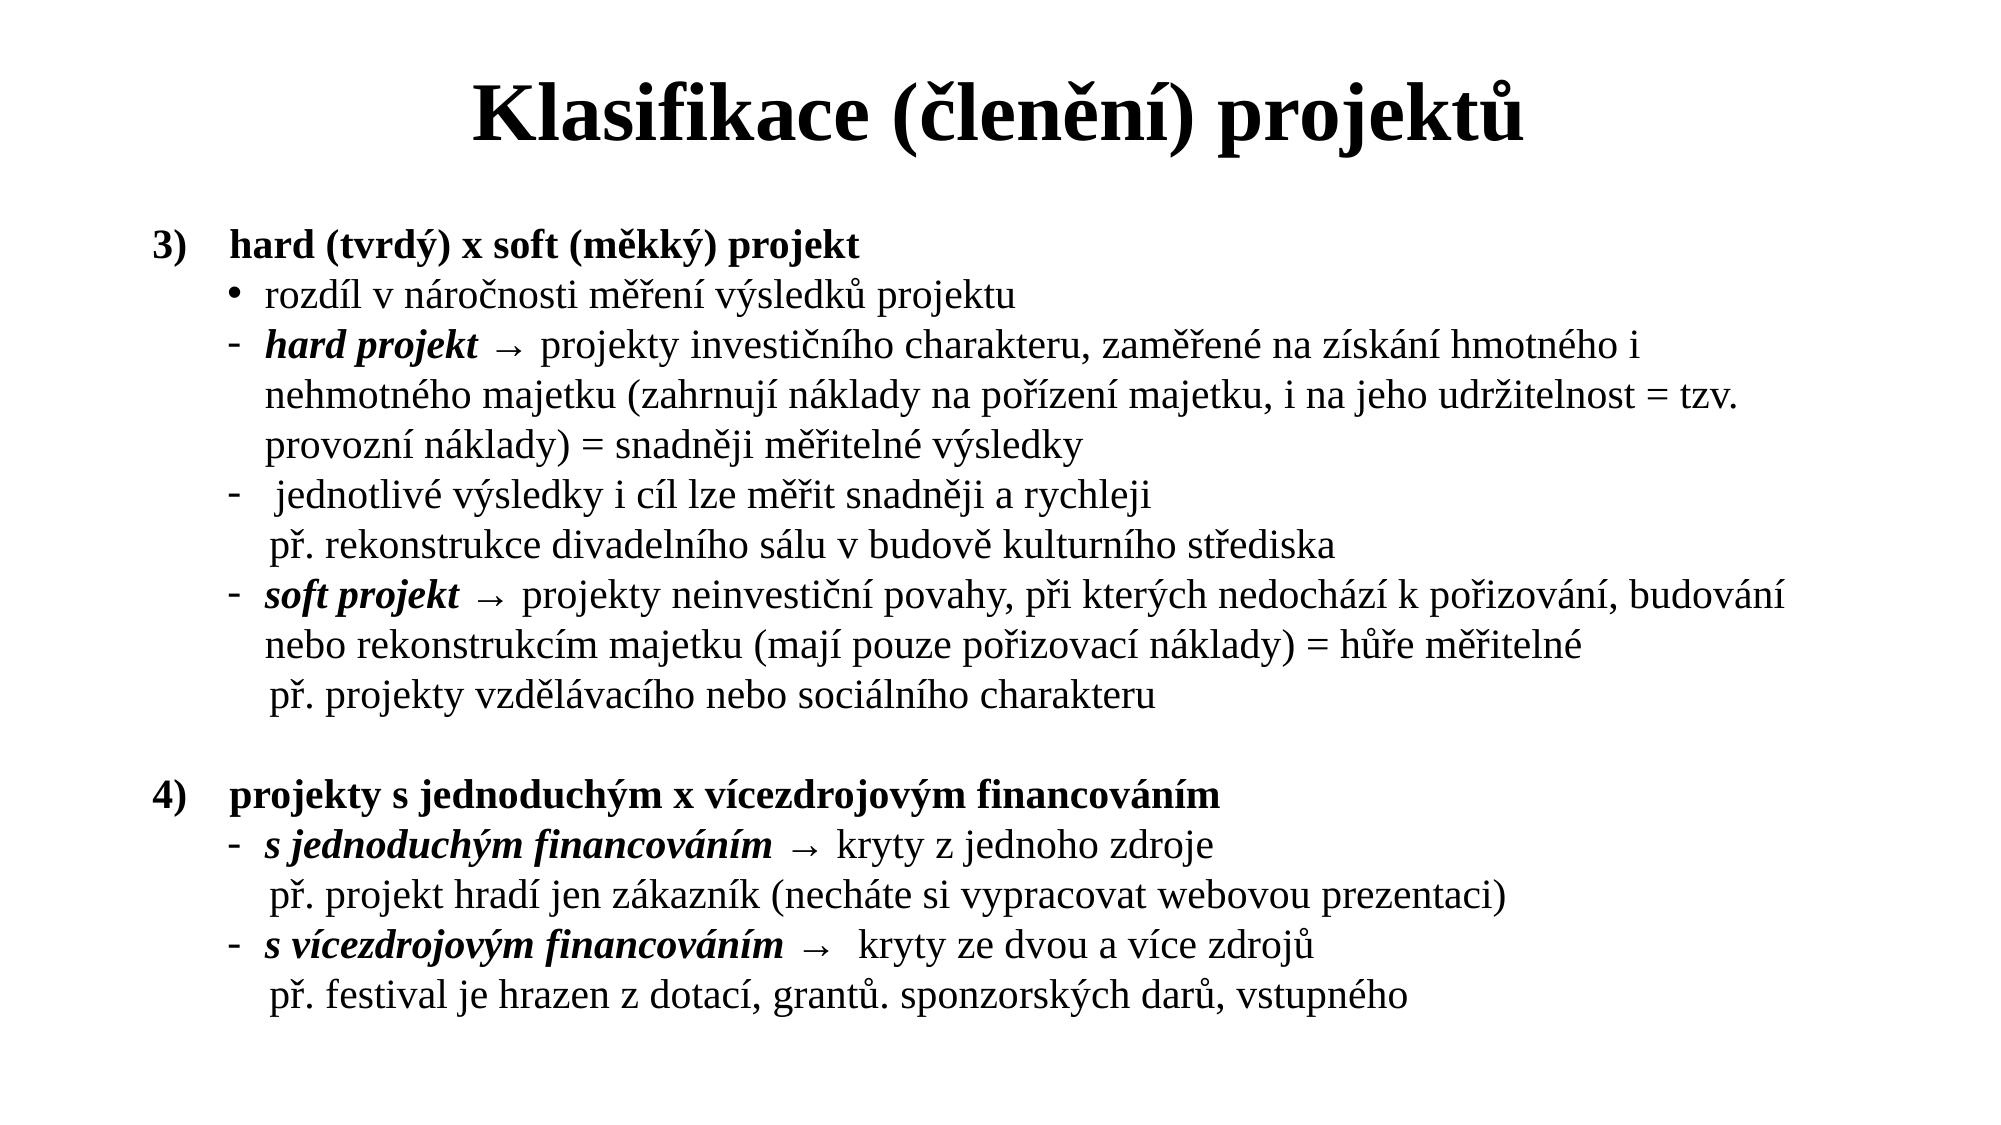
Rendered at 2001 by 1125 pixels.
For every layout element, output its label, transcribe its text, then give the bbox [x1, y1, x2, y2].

title Klasifikace (členění) projektů [137, 59, 1863, 167]
list 3) hard (tvrdý) x soft (měkký) projekt rozdíl v náročnosti měření výsledků projektu hard projekt → projekty investičního charakteru, zaměřené na získání hmotného i nehmotného majetku (zahrnují náklady na pořízení majetku, i na jeho udržitelnost = tzv. provozní náklady) = snadněji měřitelné výsledky jednotlivé výsledky i cíl lze měřit snadněji a rychleji př. rekonstrukce divadelního sálu v budově kulturního střediska soft projekt → projekty neinvestiční povahy, při kterých nedochází k pořizování, budování nebo rekonstrukcím majetku (mají pouze pořizovací náklady) = hůře měřitelné př. projekty vzdělávacího nebo sociálního charakteru 4) projekty s jednoduchým x vícezdrojovým financováním s jednoduchým financováním → kryty z jednoho zdroje př. projekt hradí jen zákazník (necháte si vypracovat webovou prezentaci) s vícezdrojovým financováním → kryty ze dvou a více zdrojů př. festival je hrazen z dotací, grantů. sponzorských darů, vstupného [137, 209, 1863, 1048]
